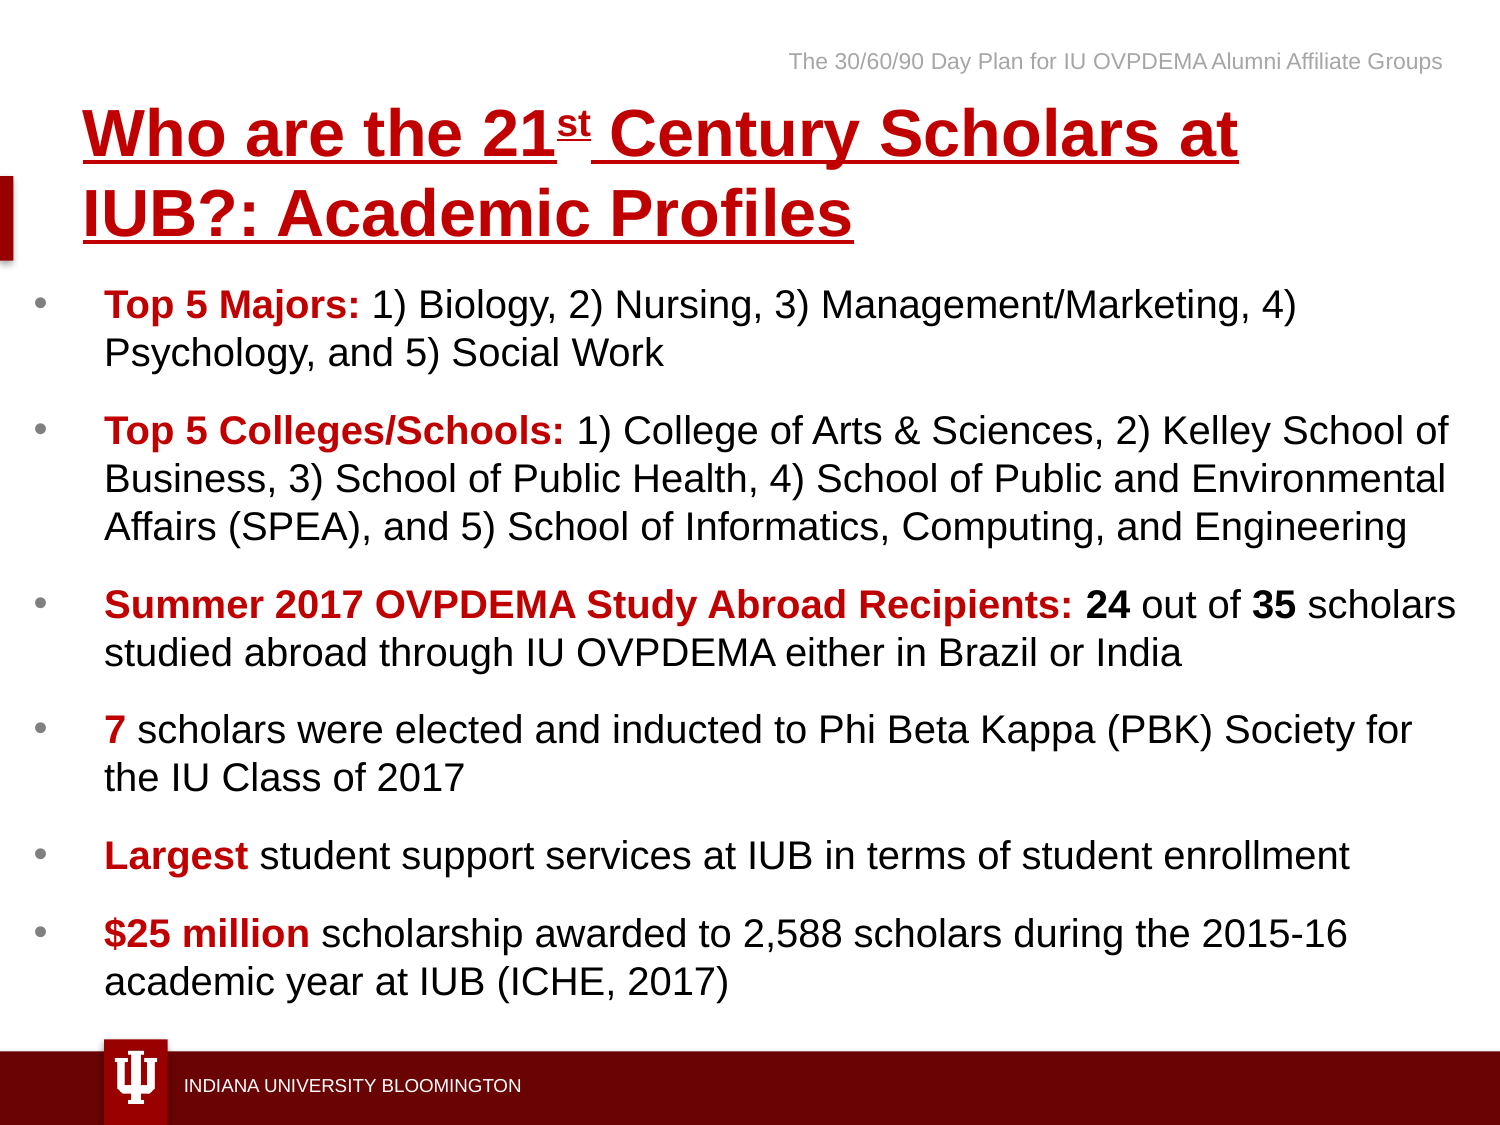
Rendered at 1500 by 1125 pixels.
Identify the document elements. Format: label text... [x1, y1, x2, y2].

title Who are the 21st Century Scholars at IUB?: Academic Profiles [67, 117, 1381, 223]
list The 30/60/90 Day Plan for IU OVPDEMA Alumni Affiliate Groups [750, 38, 1459, 95]
list Top 5 Majors: 1) Biology, 2) Nursing, 3) Management/Marketing, 4) Psychology, and 5) Social Work Top 5 Colleges/Schools: 1) College of Arts & Sciences, 2) Kelley School of Business, 3) School of Public Health, 4) School of Public and Environmental Affairs (SPEA), and 5) School of Informatics, Computing, and Engineering Summer 2017 OVPDEMA Study Abroad Recipients: 24 out of 35 scholars studied abroad through IU OVPDEMA either in Brazil or India 7 scholars were elected and inducted to Phi Beta Kappa (PBK) Society for the IU Class of 2017 Largest student support services at IUB in terms of student enrollment $25 million scholarship awarded to 2,588 scholars during the 2015-16 academic year at IUB (ICHE, 2017) [18, 270, 1483, 1041]
